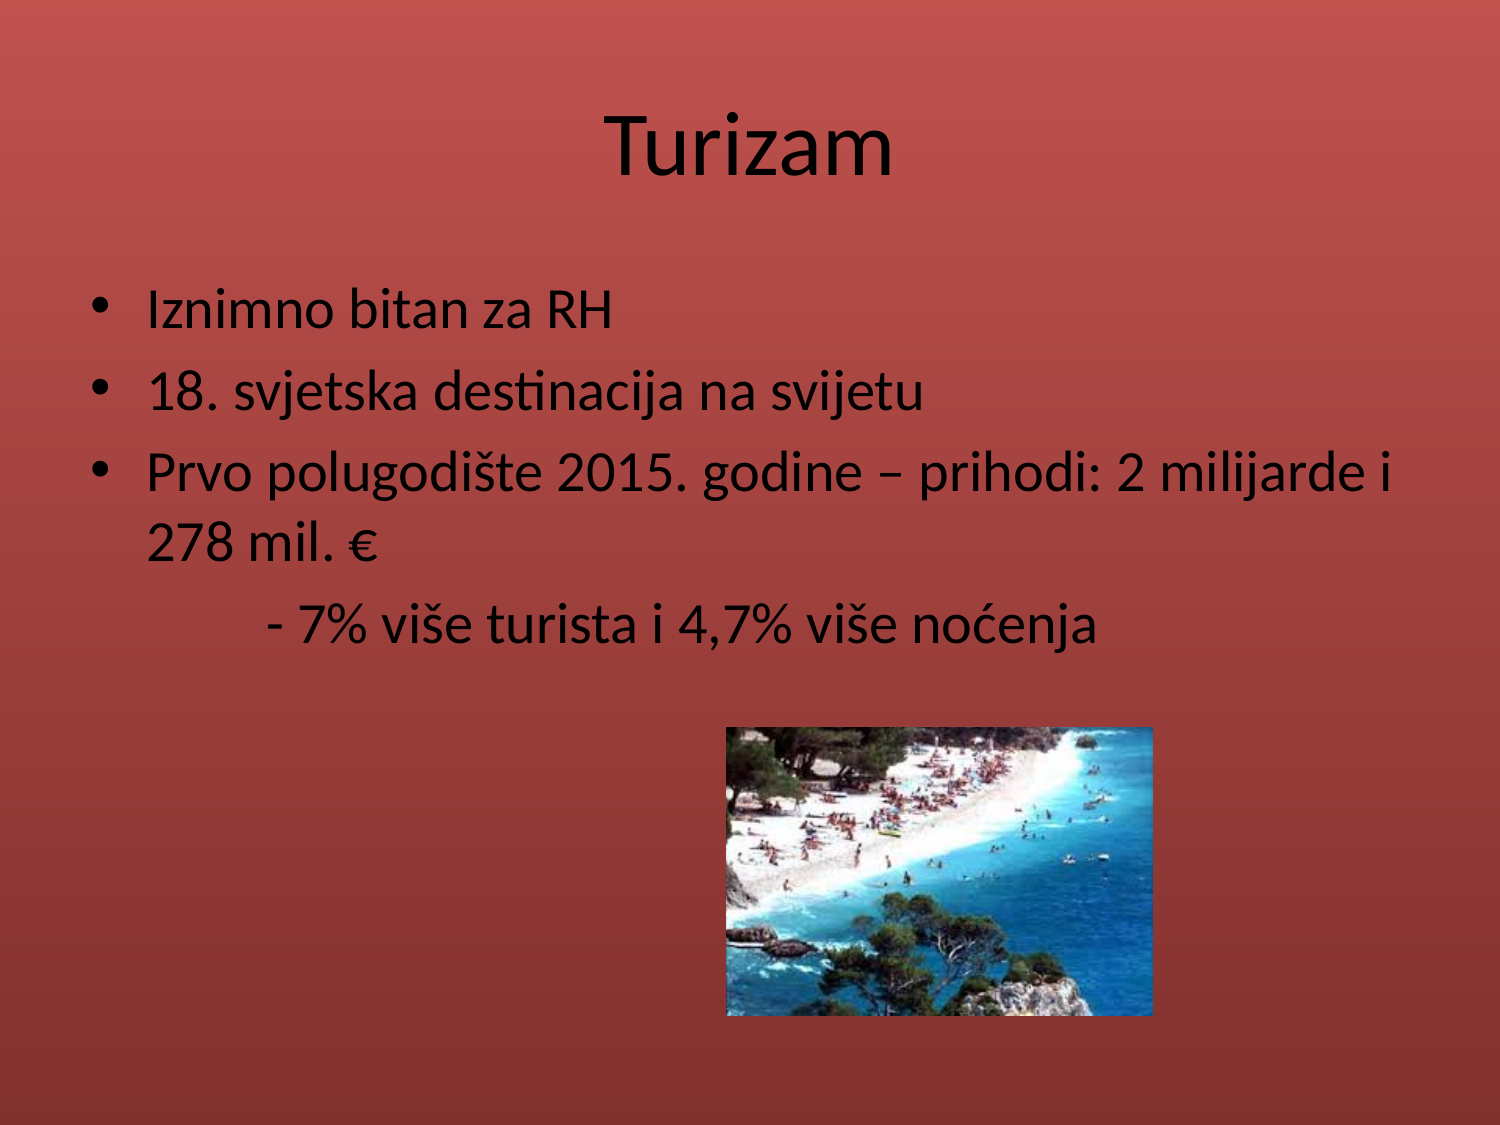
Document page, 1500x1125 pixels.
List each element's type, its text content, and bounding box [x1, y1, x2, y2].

title Turizam [75, 45, 1425, 233]
picture [726, 727, 1154, 1016]
list Iznimno bitan za RH 18. svjetska destinacija na svijetu Prvo polugodište 2015. godine – prihodi: 2 milijarde i 278 mil. € - 7% više turista i 4,7% više noćenja [75, 262, 1425, 1005]
